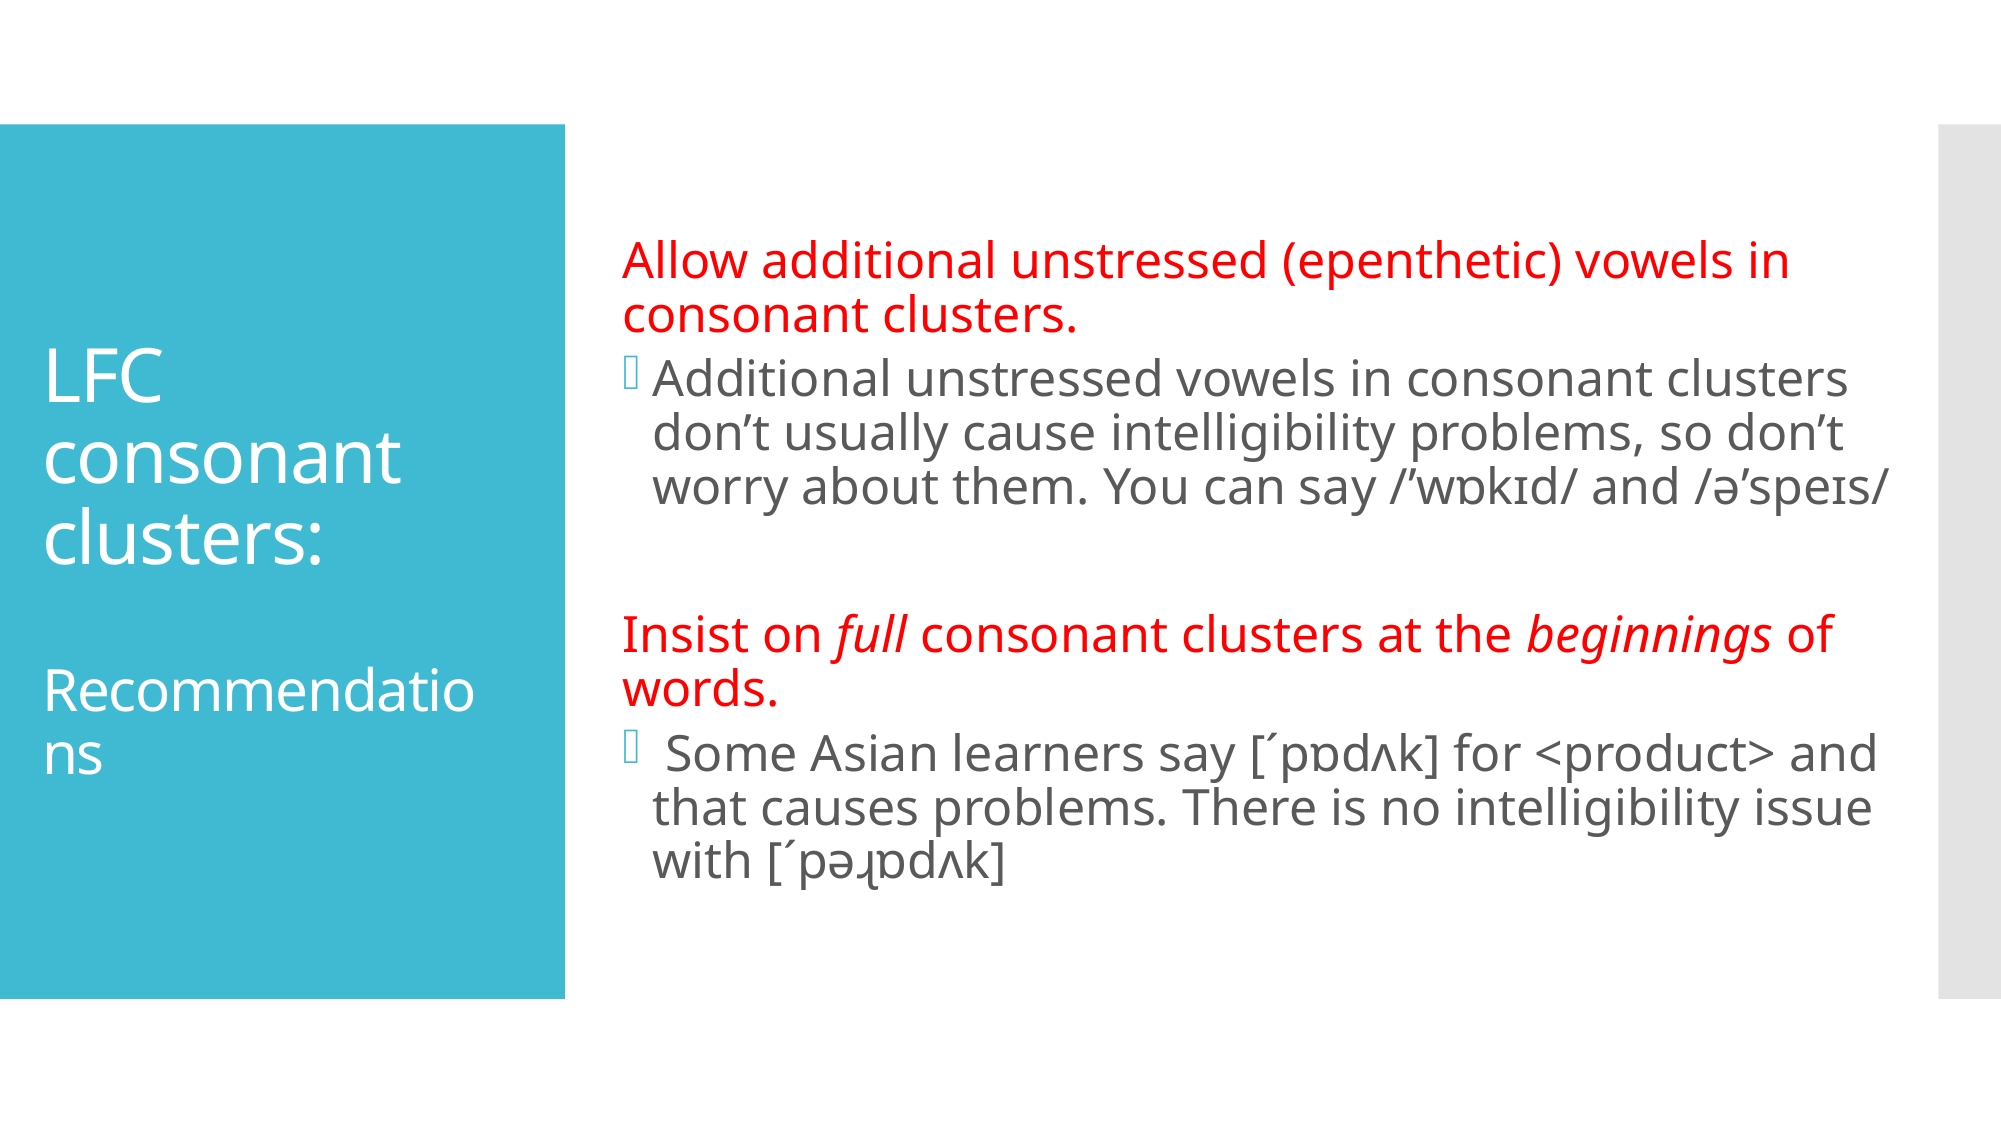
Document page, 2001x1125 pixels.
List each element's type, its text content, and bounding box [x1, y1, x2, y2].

list Allow additional unstressed (epenthetic) vowels in consonant clusters. Additional unstressed vowels in consonant clusters don’t usually cause intelligibility problems, so don’t worry about them. You can say /’wɒkɪd/ and /ə’speɪs/ Insist on full consonant clusters at the beginnings of words. Some Asian learners say [´pɒdʌk] for <product> and that causes problems. There is no intelligibility issue with [´pəɻɒdʌk] [525, 22, 1959, 1103]
title LFC consonant clusters: Recommendations [26, 185, 511, 940]
